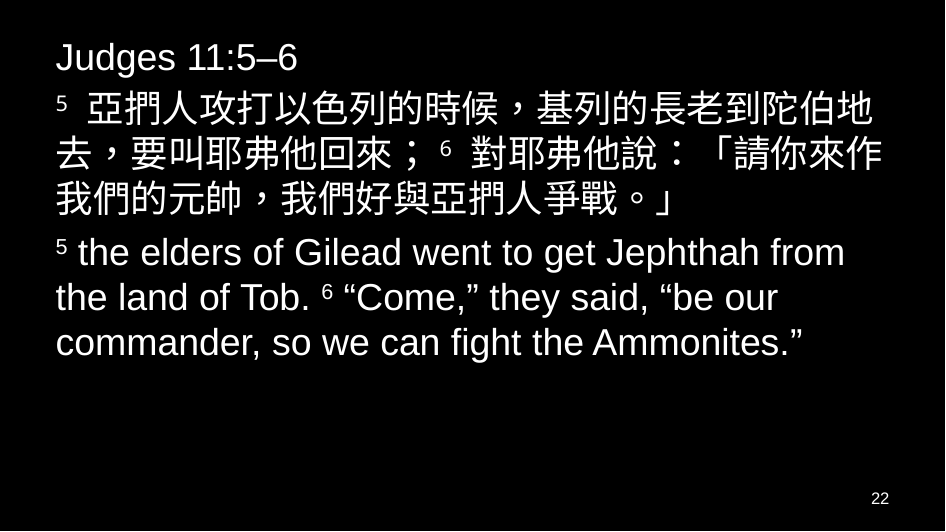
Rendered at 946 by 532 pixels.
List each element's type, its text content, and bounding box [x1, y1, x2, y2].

list Judges 11:5–6 5 亞捫人攻打以色列的時候，基列的長老到陀伯地去，要叫耶弗他回來；6 對耶弗他說：「請你來作我們的元帥，我們好與亞捫人爭戰。」 5 the elders of Gilead went to get Jephthah from the land of Tob. 6 “Come,” they said, “be our commander, so we can fight the Ammonites.” [46, 28, 899, 475]
slide_number 22 [677, 483, 899, 522]
